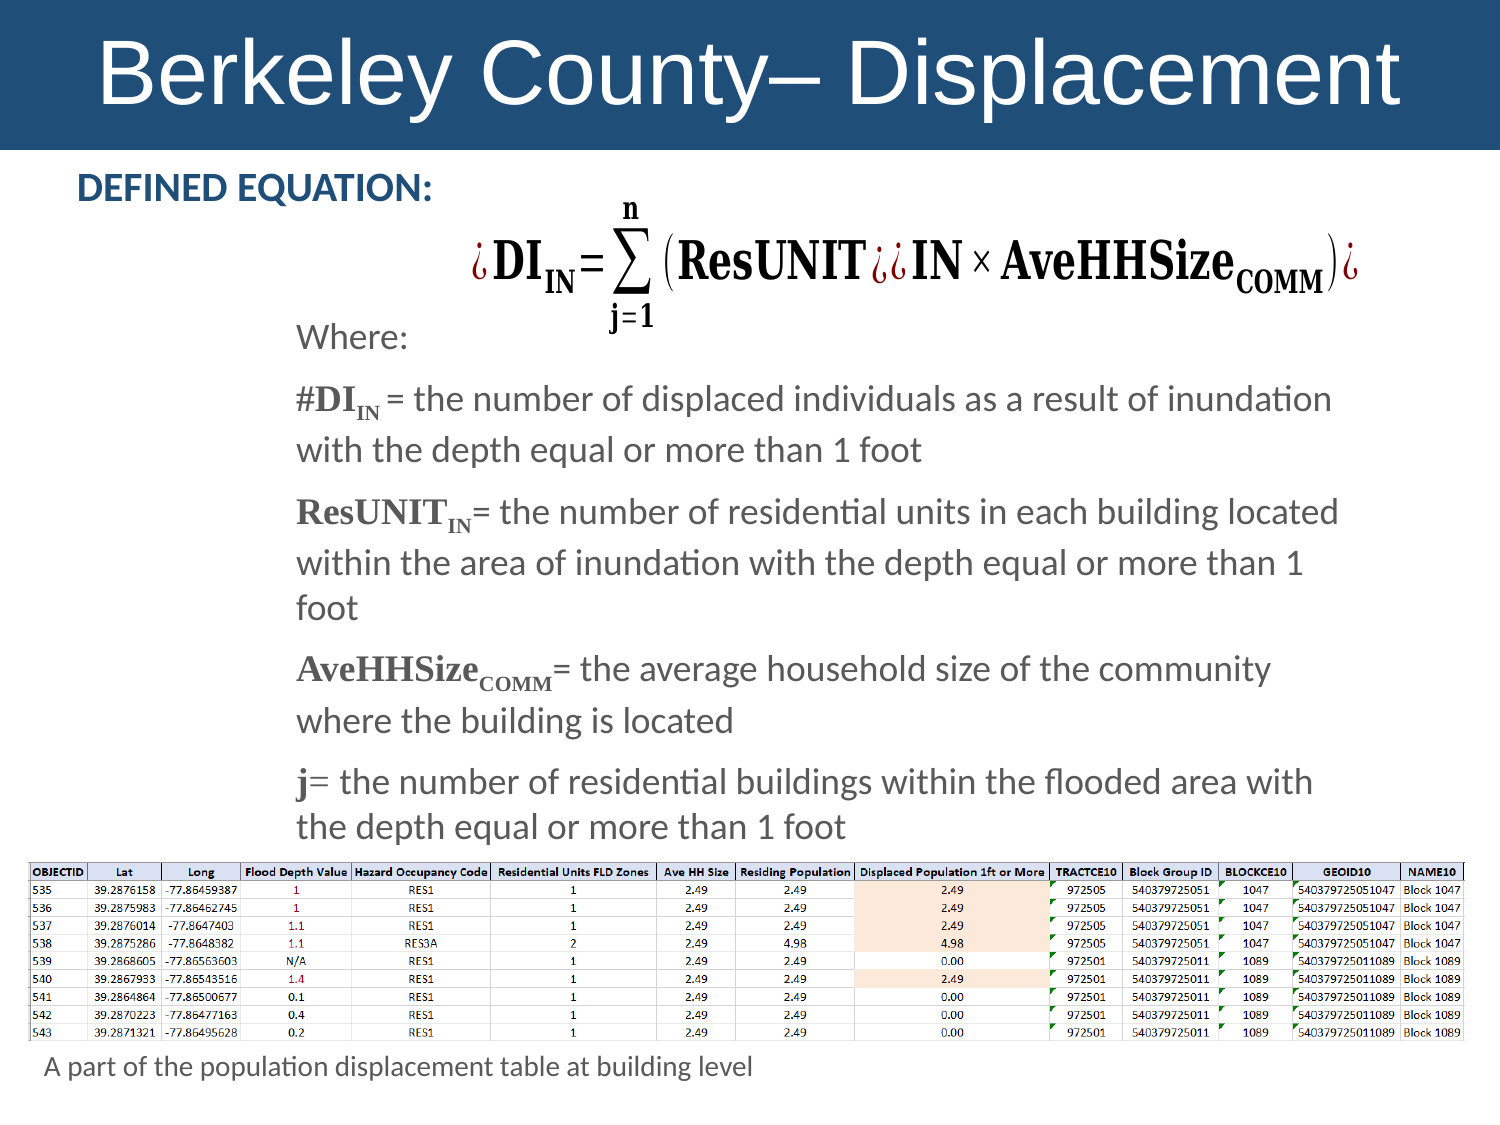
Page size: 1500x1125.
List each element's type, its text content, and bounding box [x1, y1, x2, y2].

text_box Berkeley County– Displacement [0, 0, 1500, 150]
text_box DEFINED EQUATION: [62, 152, 1332, 218]
text_box A part of the population displacement table at building level [28, 1041, 1277, 1090]
picture [28, 862, 1465, 1041]
text_box Where: #DIIN = the number of displaced individuals as a result of inundation with the depth equal or more than 1 foot ResUNITIN= the number of residential units in each building located within the area of inundation with the depth equal or more than 1 foot AveHHSizeCOMM= the average household size of the community where the building is located j= the number of residential buildings within the flooded area with the depth equal or more than 1 foot [281, 298, 1360, 855]
